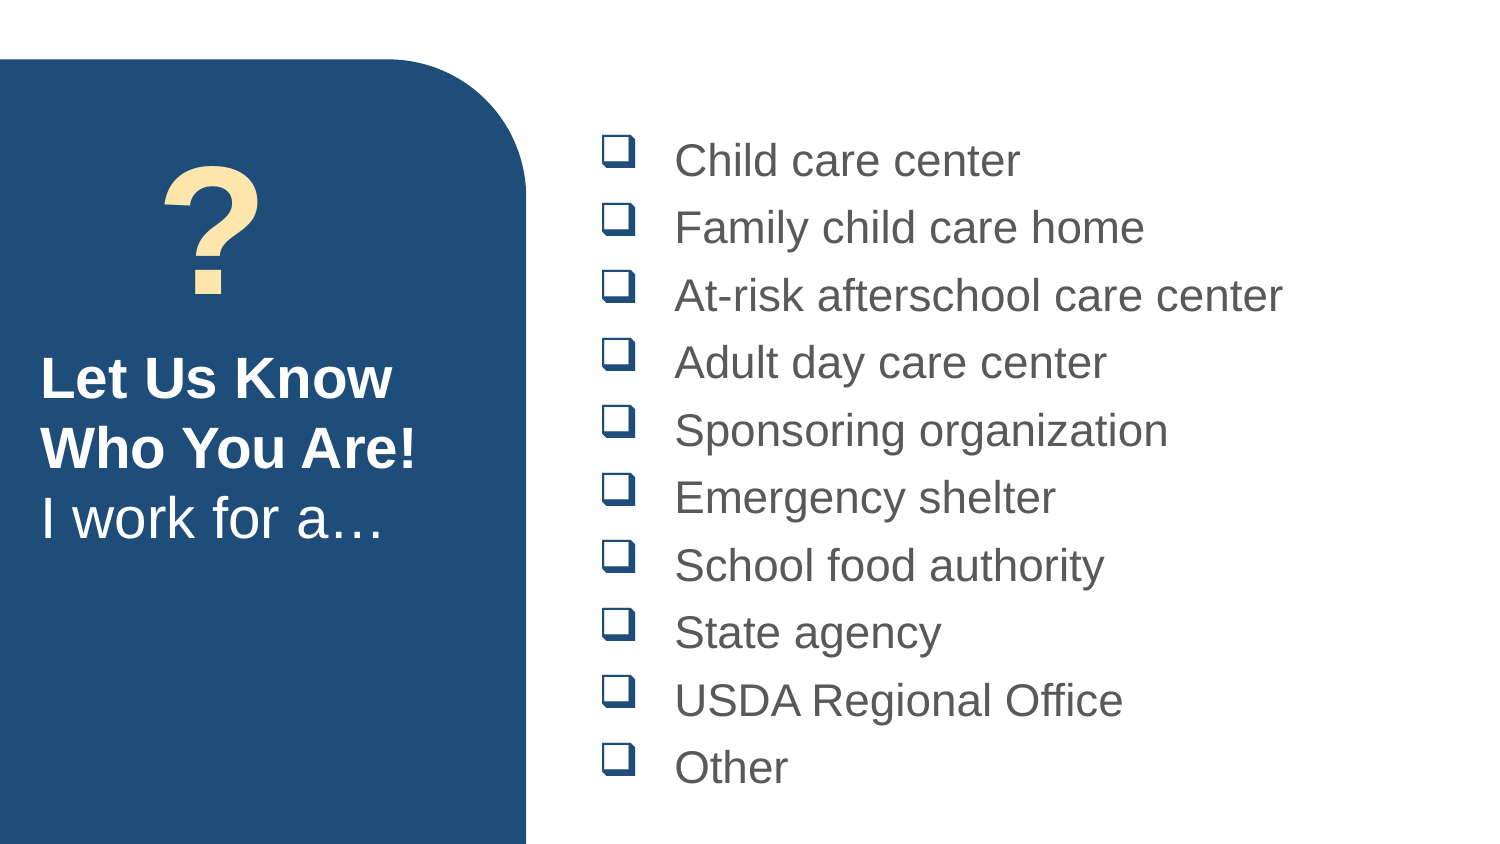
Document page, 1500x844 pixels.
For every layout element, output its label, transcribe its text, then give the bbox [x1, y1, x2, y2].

title Let Us Know Who You Are! I work for a… [3, 340, 452, 615]
list ? [98, 103, 326, 340]
list Child care center Family child care home At-risk afterschool care center Adult day care center Sponsoring organization Emergency shelter School food authority State agency USDA Regional Office Other [583, 123, 1446, 834]
